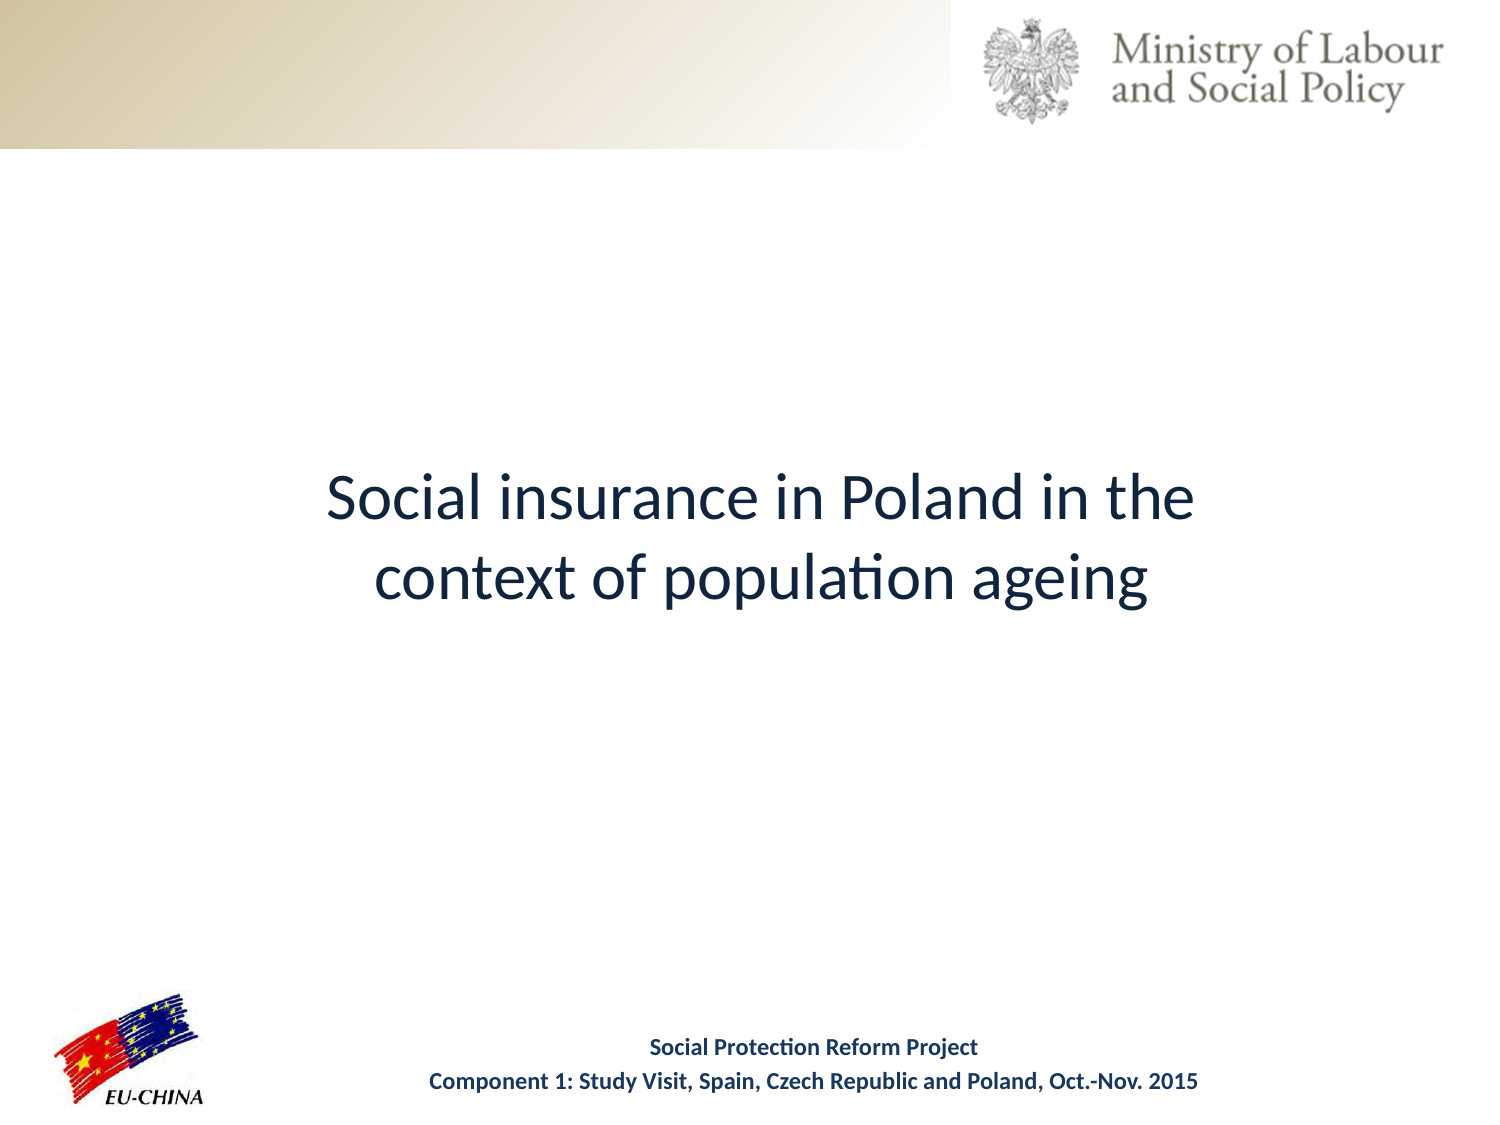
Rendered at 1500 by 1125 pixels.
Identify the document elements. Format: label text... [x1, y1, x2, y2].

picture [968, 5, 1500, 138]
subtitle Social Protection Reform Project Component 1: Study Visit, Spain, Czech Republic and Poland, Oct.-Nov. 2015 [289, 1023, 1340, 1103]
picture [52, 990, 207, 1107]
title Social insurance in Poland in the context of population ageing [253, 373, 1270, 693]
